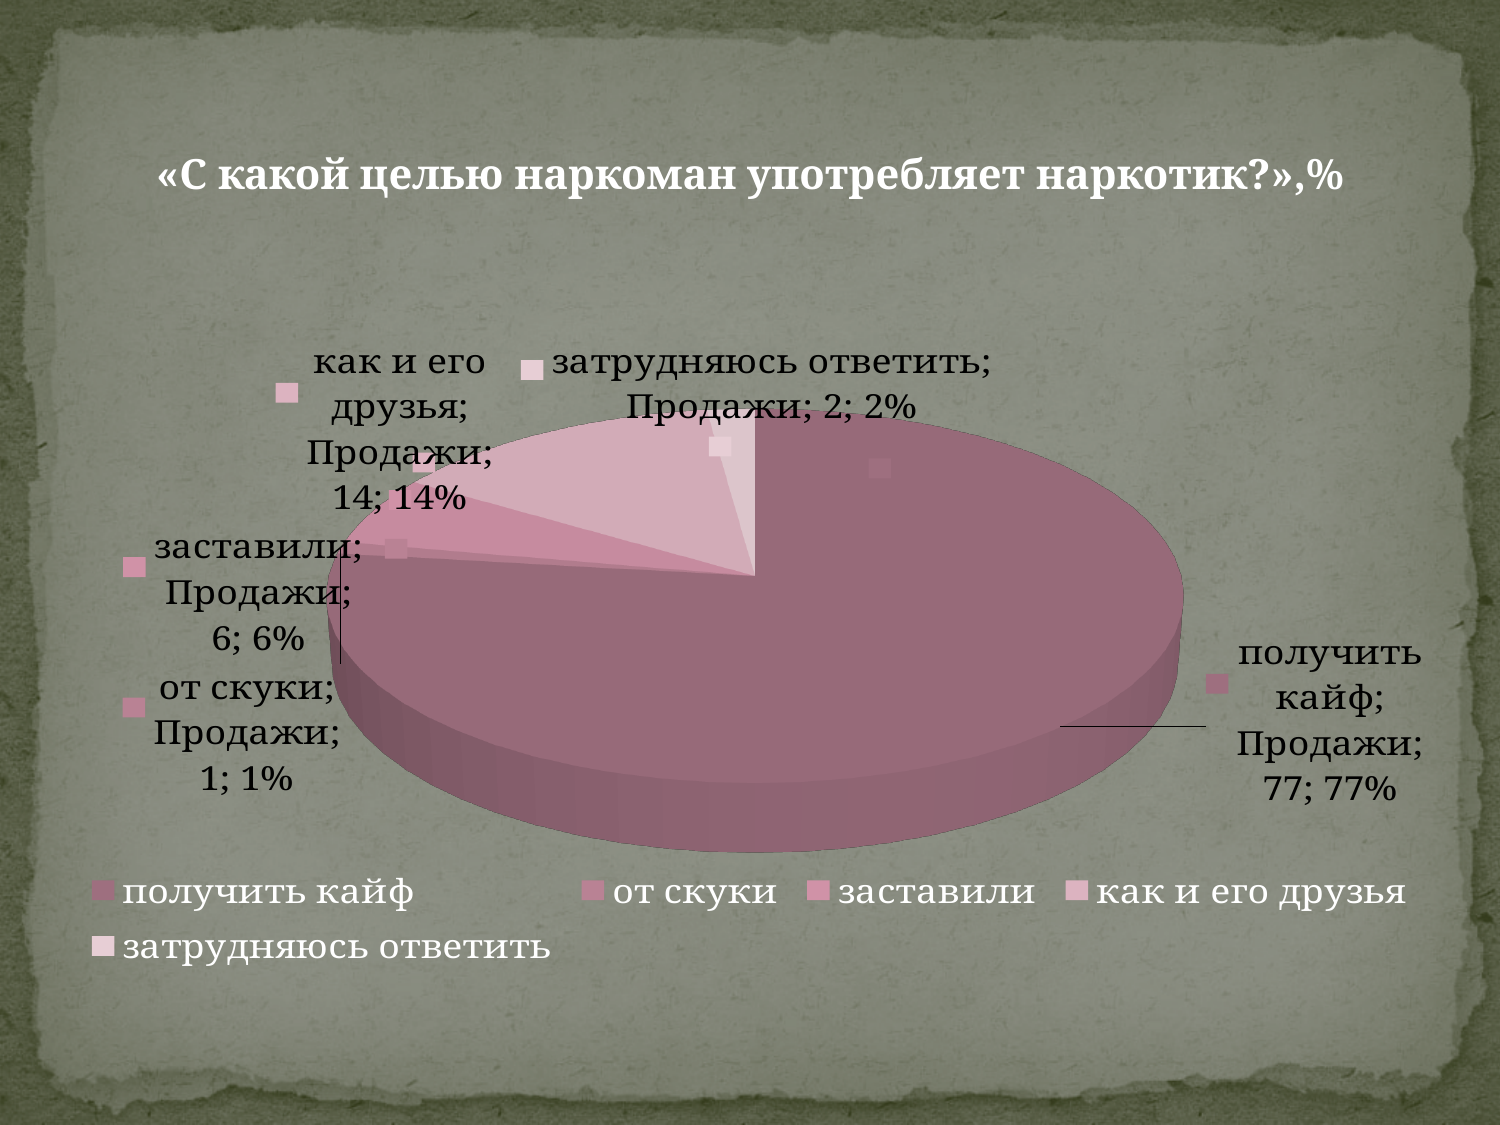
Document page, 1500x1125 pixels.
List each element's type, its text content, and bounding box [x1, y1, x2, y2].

chart [76, 251, 1425, 999]
text_box «С какой целью наркоман употребляет наркотик?»,% [140, 140, 1360, 206]
